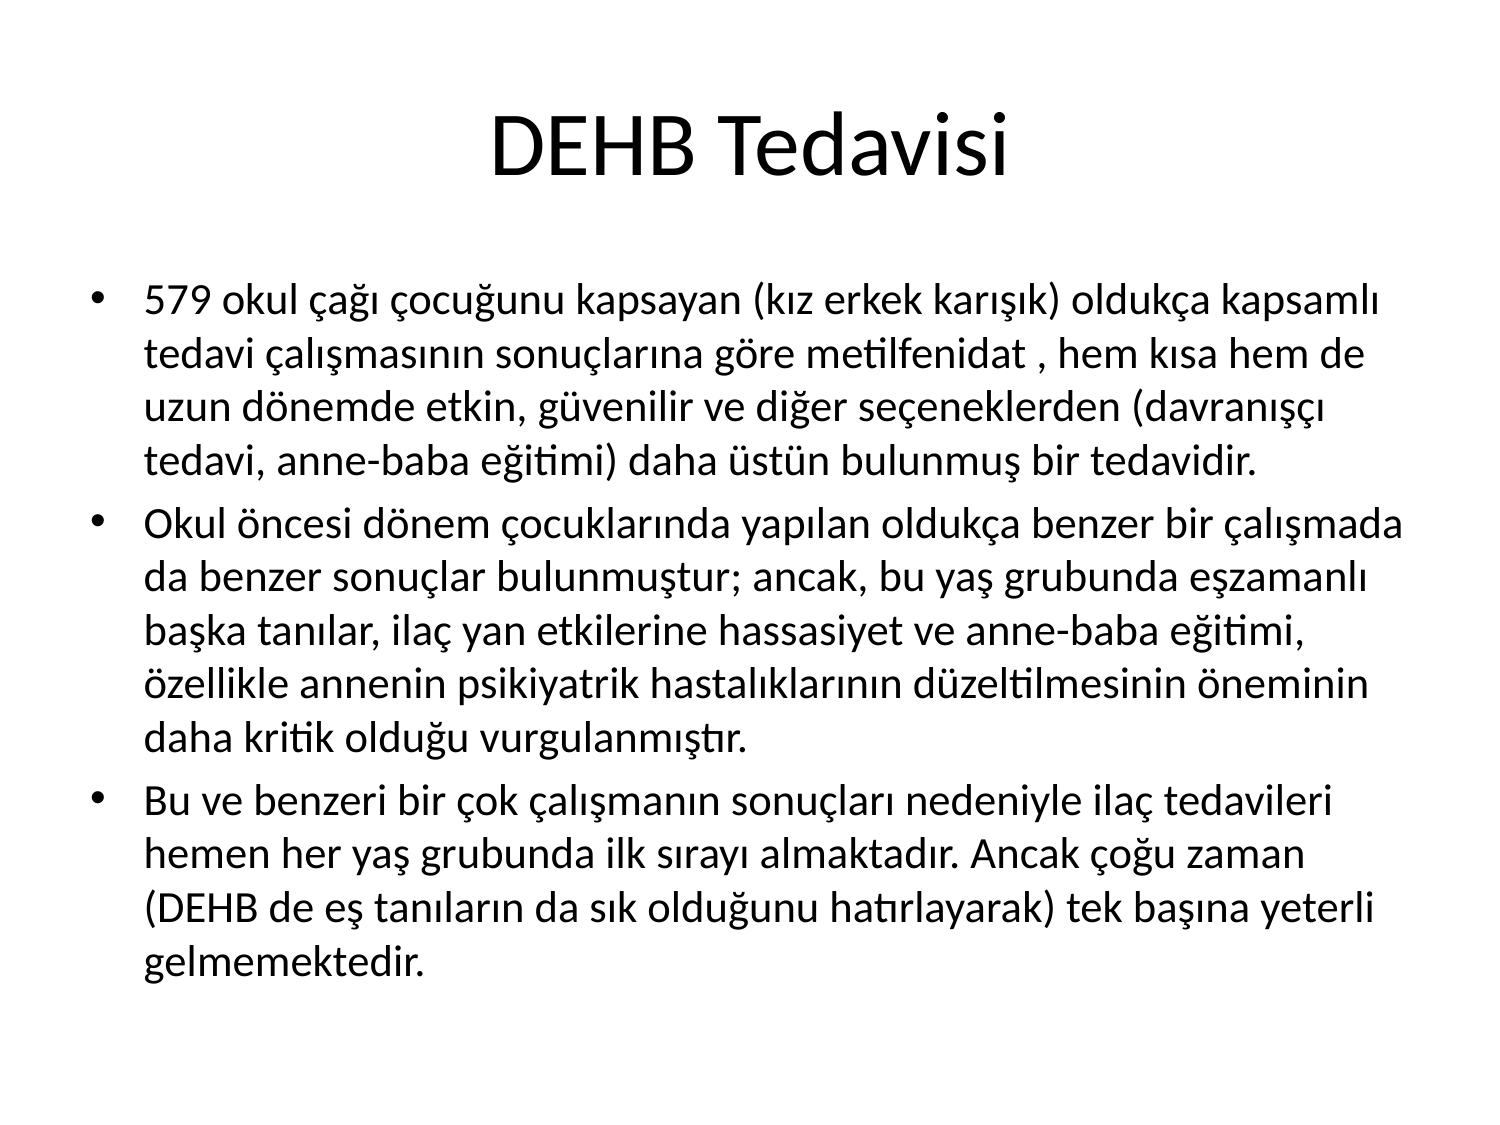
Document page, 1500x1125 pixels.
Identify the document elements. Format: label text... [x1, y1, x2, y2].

title DEHB Tedavisi [75, 45, 1425, 233]
list 579 okul çağı çocuğunu kapsayan (kız erkek karışık) oldukça kapsamlı tedavi çalışmasının sonuçlarına göre metilfenidat , hem kısa hem de uzun dönemde etkin, güvenilir ve diğer seçeneklerden (davranışçı tedavi, anne-baba eğitimi) daha üstün bulunmuş bir tedavidir. Okul öncesi dönem çocuklarında yapılan oldukça benzer bir çalışmada da benzer sonuçlar bulunmuştur; ancak, bu yaş grubunda eşzamanlı başka tanılar, ilaç yan etkilerine hassasiyet ve anne-baba eğitimi, özellikle annenin psikiyatrik hastalıklarının düzeltilmesinin öneminin daha kritik olduğu vurgulanmıştır. Bu ve benzeri bir çok çalışmanın sonuçları nedeniyle ilaç tedavileri hemen her yaş grubunda ilk sırayı almaktadır. Ancak çoğu zaman (DEHB de eş tanıların da sık olduğunu hatırlayarak) tek başına yeterli gelmemektedir. [75, 262, 1425, 1005]
